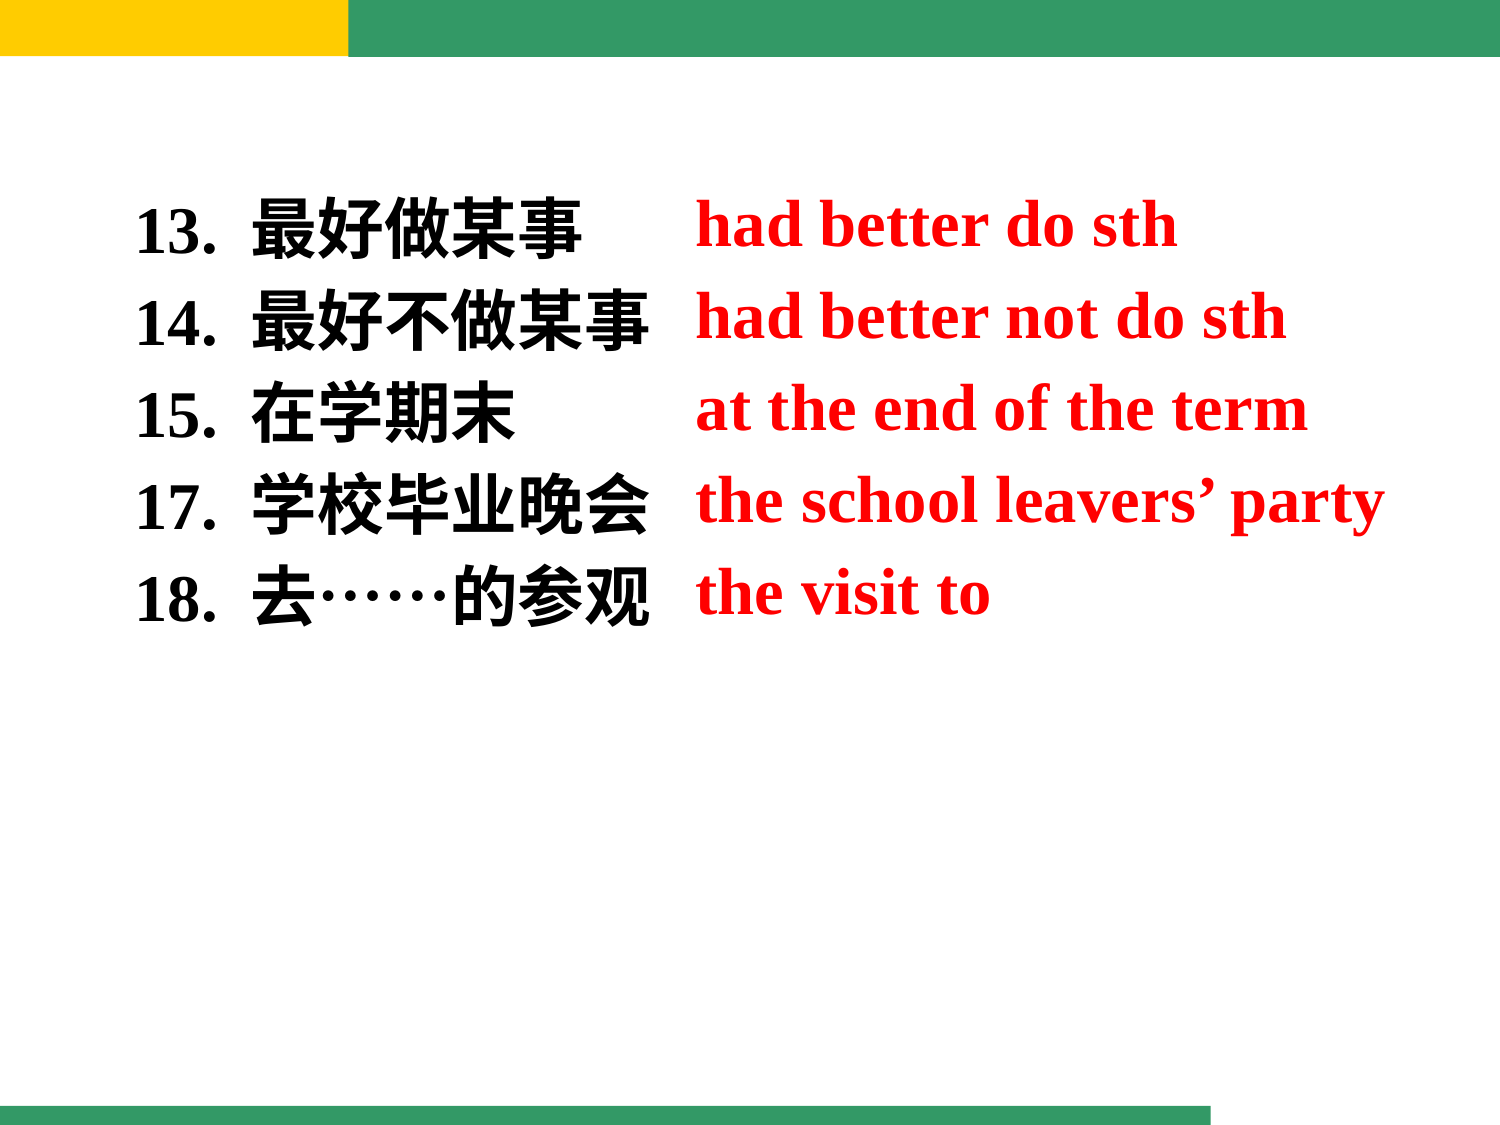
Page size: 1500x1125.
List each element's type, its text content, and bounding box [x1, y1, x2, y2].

text_box 13. 最好做某事 14. 最好不做某事 15. 在学期末 17. 学校毕业晚会 18. 去……的参观 [119, 167, 667, 643]
text_box had better do sth had better not do sth at the end of the term the school leavers’ party the visit to [680, 160, 1403, 636]
